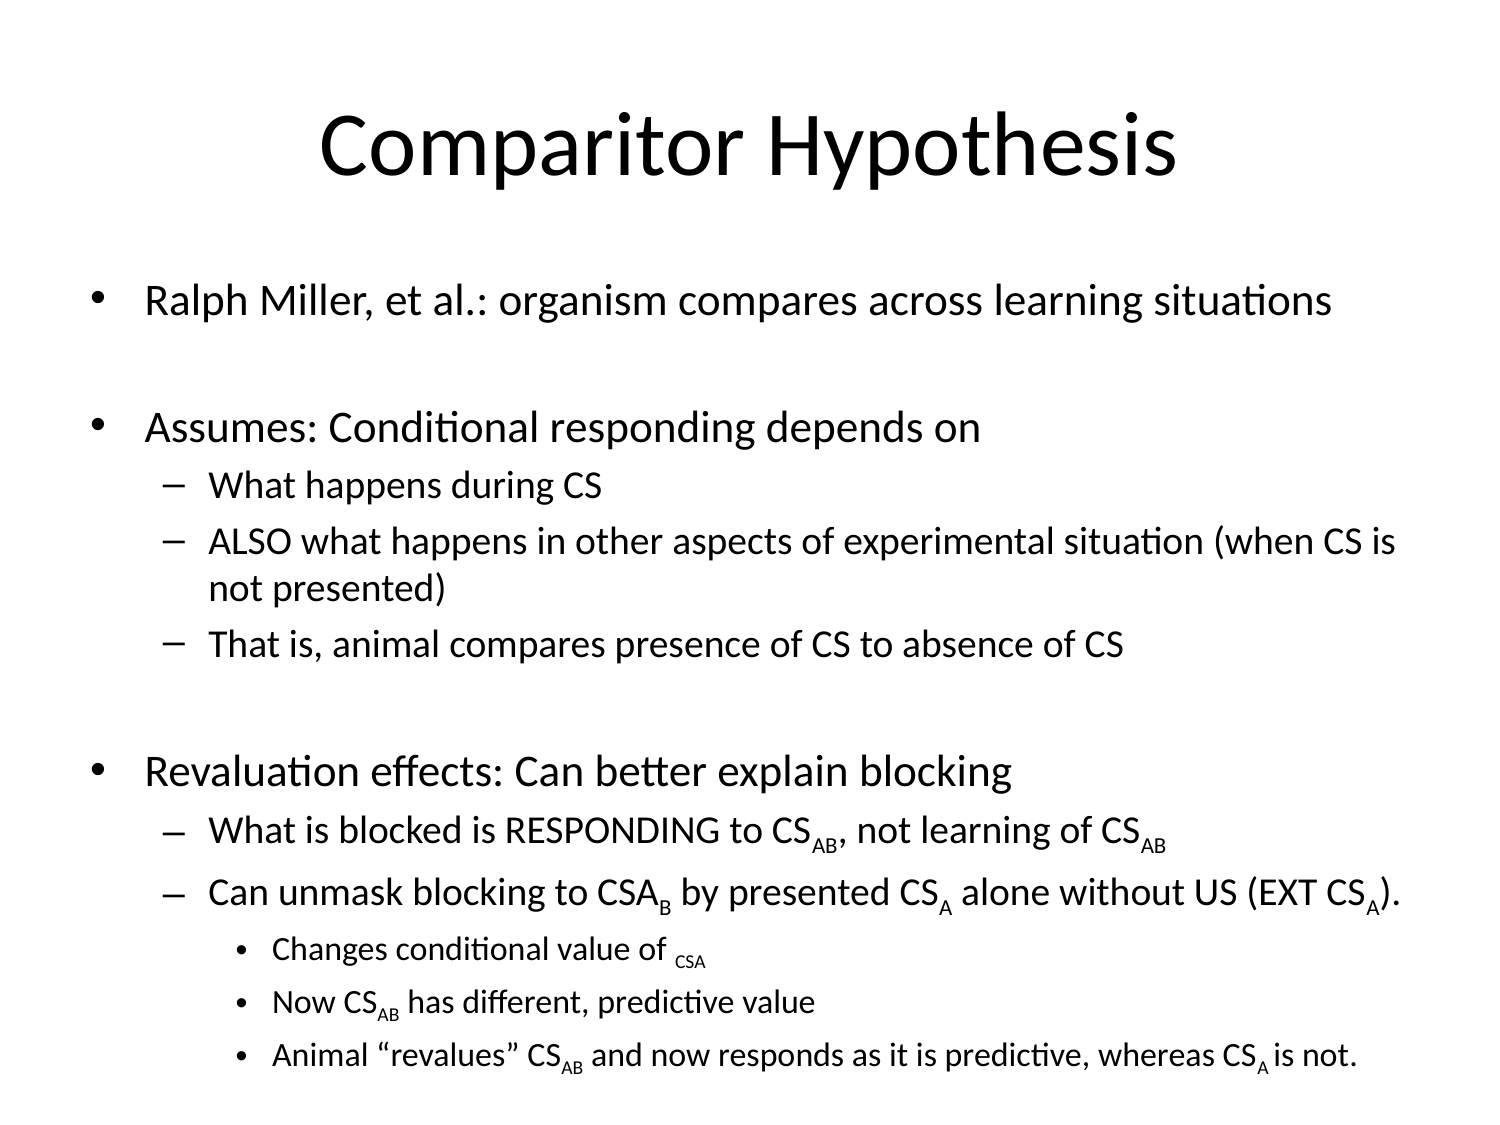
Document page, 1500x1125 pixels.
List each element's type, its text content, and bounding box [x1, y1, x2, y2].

title Comparitor Hypothesis [75, 45, 1425, 233]
list Ralph Miller, et al.: organism compares across learning situations Assumes: Conditional responding depends on What happens during CS ALSO what happens in other aspects of experimental situation (when CS is not presented) That is, animal compares presence of CS to absence of CS Revaluation effects: Can better explain blocking What is blocked is RESPONDING to CSAB, not learning of CSAB Can unmask blocking to CSAB by presented CSA alone without US (EXT CSA). Changes conditional value of CSA Now CSAB has different, predictive value Animal “revalues” CSAB and now responds as it is predictive, whereas CSA is not. [75, 262, 1425, 1100]
